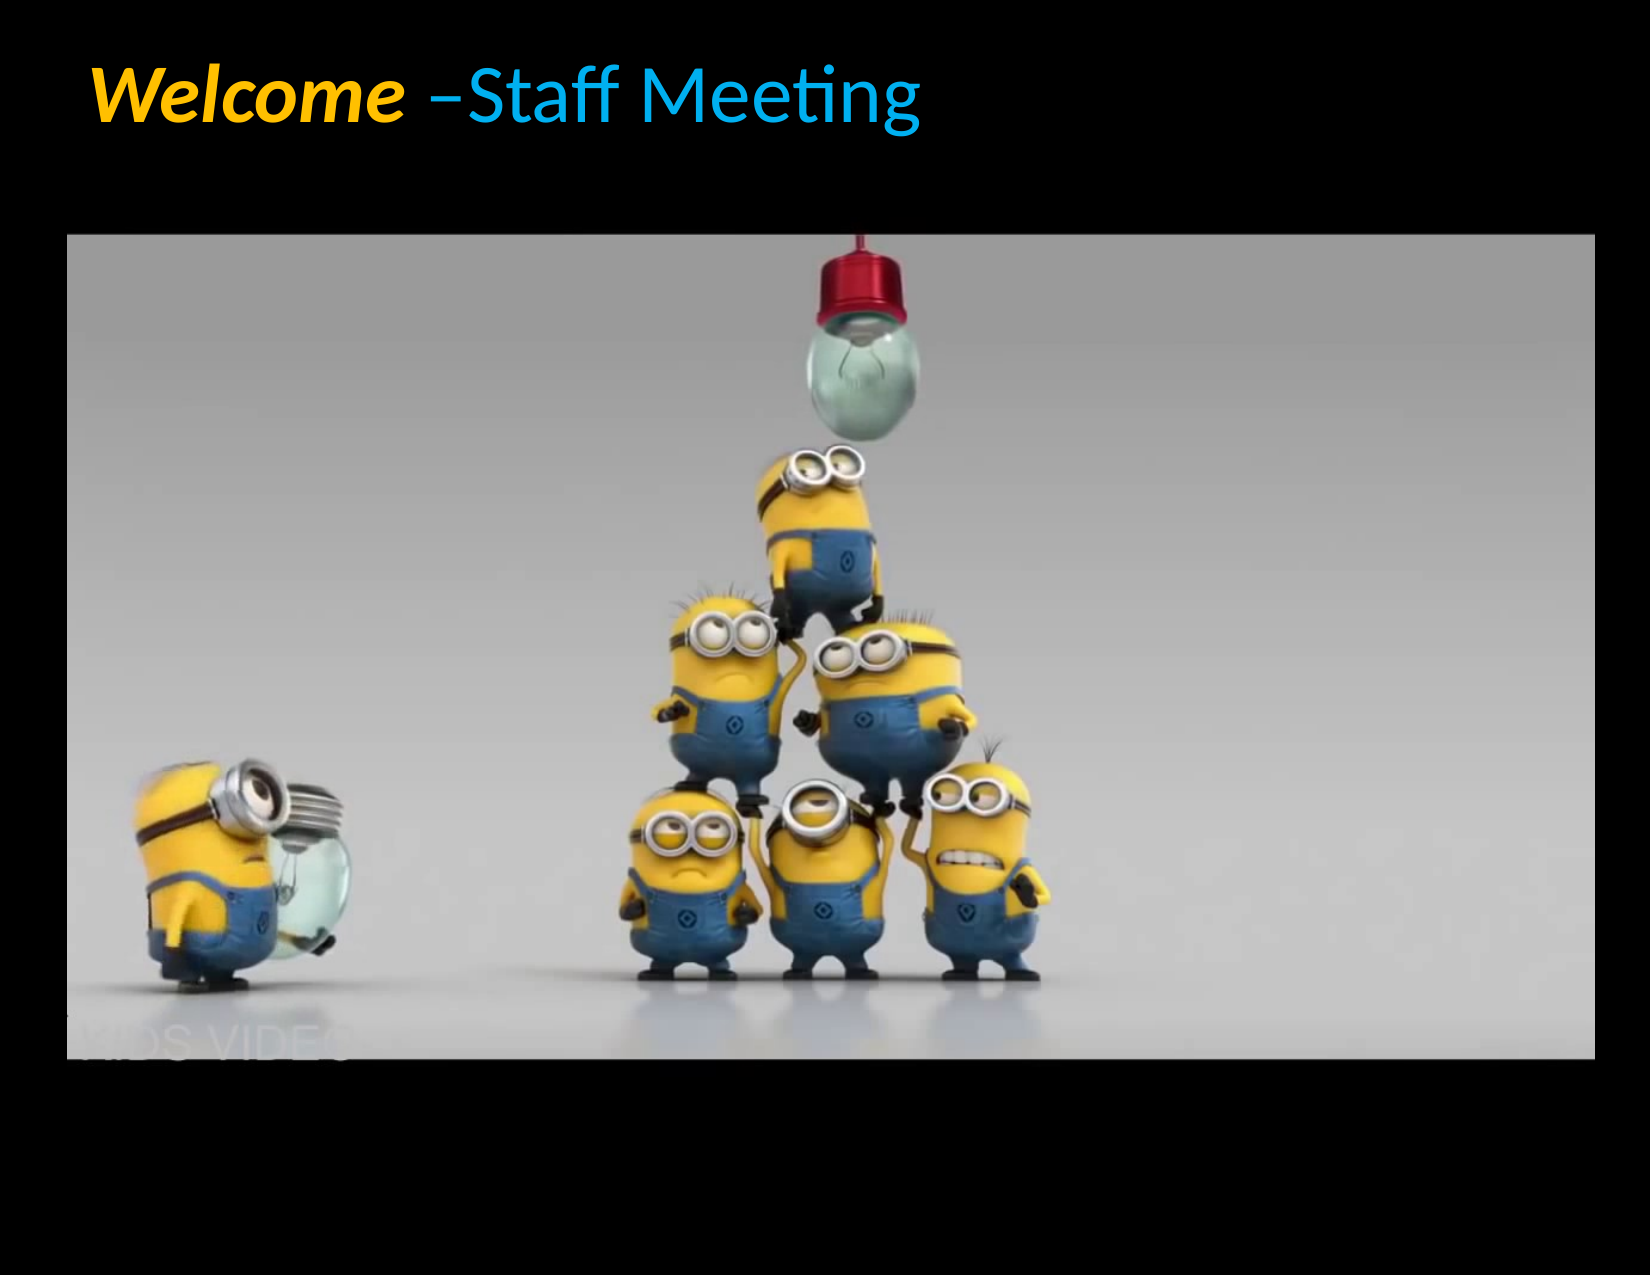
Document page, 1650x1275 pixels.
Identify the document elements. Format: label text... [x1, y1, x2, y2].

text_box Welcome –Staff Meeting [72, 32, 938, 147]
picture [67, 217, 1595, 1077]
